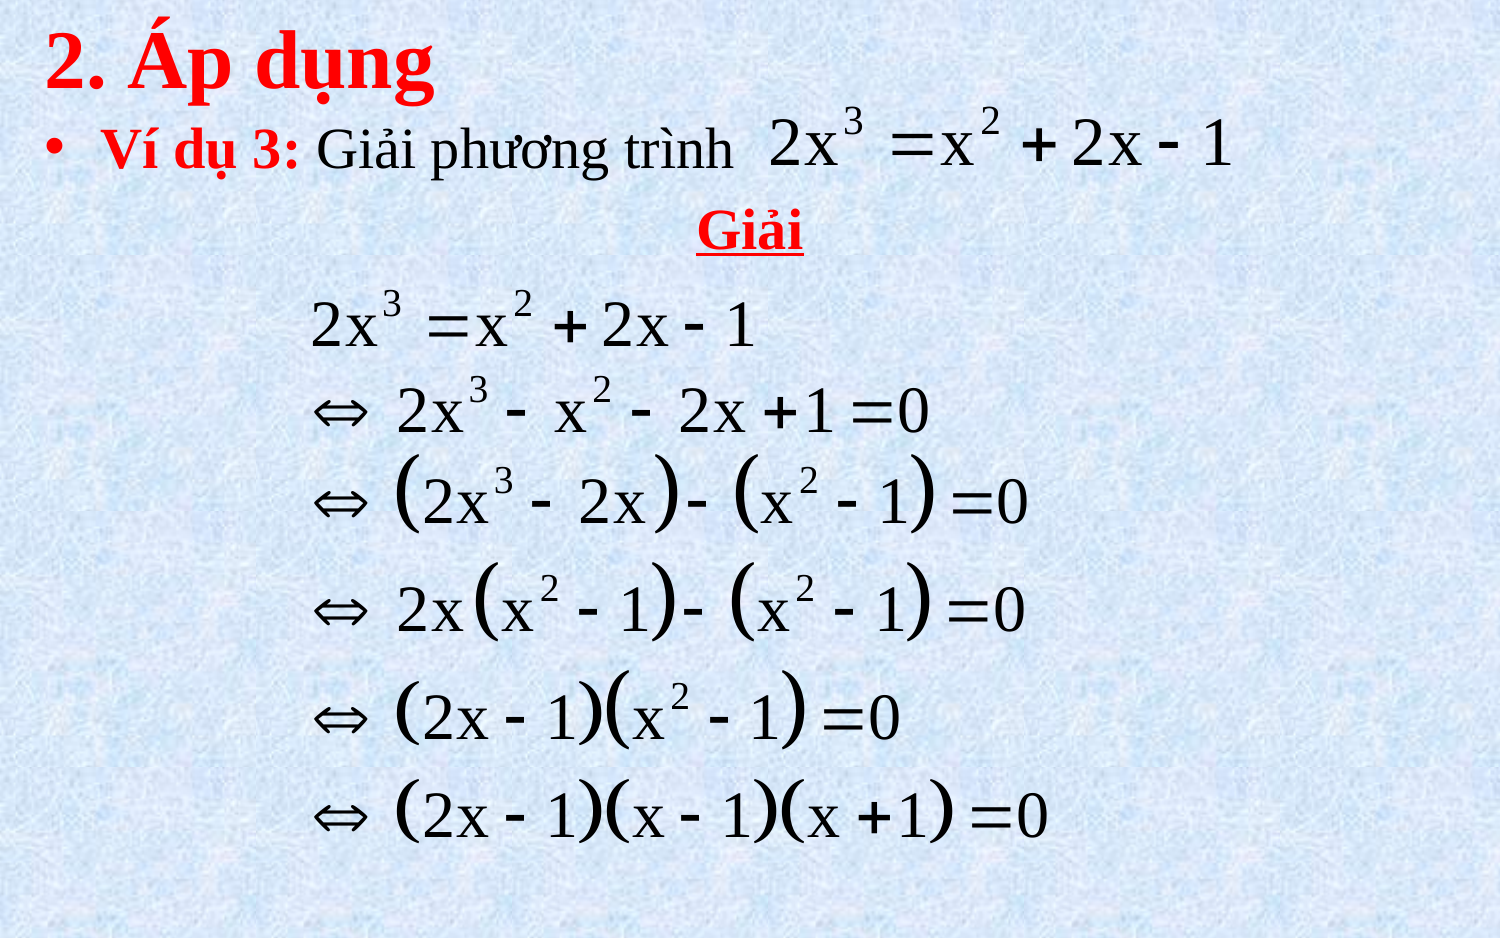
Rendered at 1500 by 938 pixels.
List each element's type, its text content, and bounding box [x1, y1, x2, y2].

title 2. Áp dụng [29, 0, 1471, 102]
list Ví dụ 3: Giải phương trình Giải [29, 102, 1471, 918]
picture [0, 0, 1500, 938]
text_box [758, 90, 1243, 177]
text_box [300, 273, 1152, 871]
